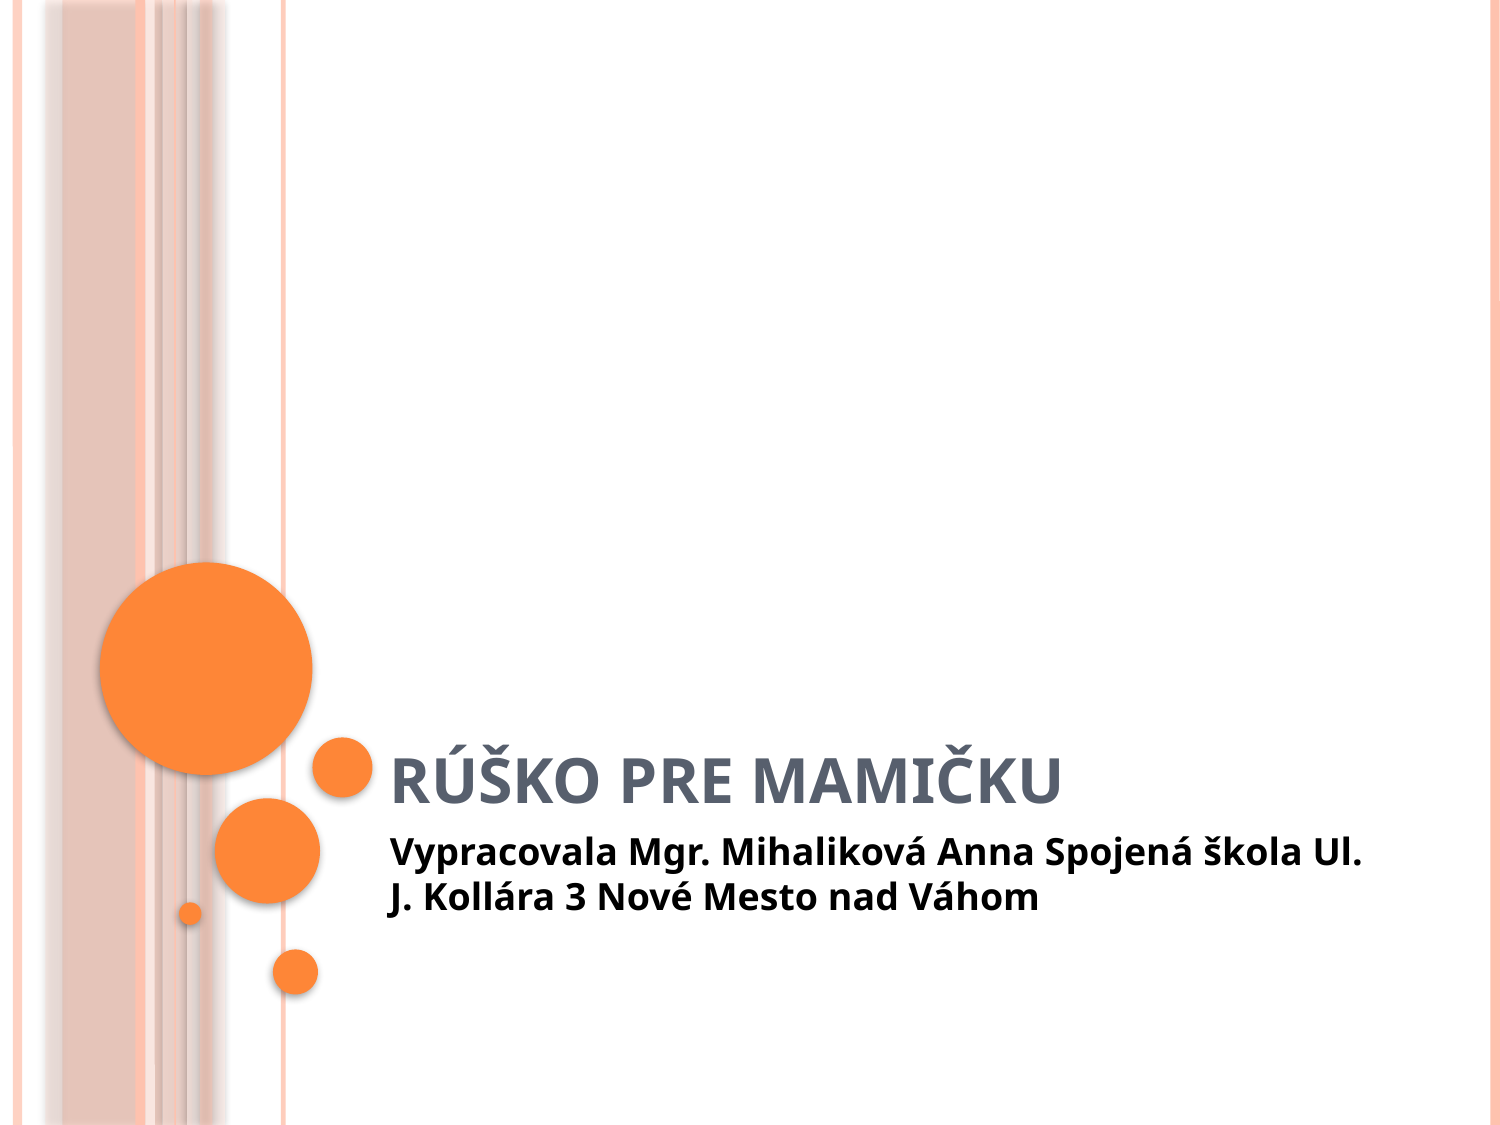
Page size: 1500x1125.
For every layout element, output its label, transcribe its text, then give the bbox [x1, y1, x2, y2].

title Rúško pre mamičku [375, 512, 1388, 820]
subtitle Vypracovala Mgr. Mihaliková Anna Spojená škola Ul. J. Kollára 3 Nové Mesto nad Váhom [375, 820, 1388, 1046]
